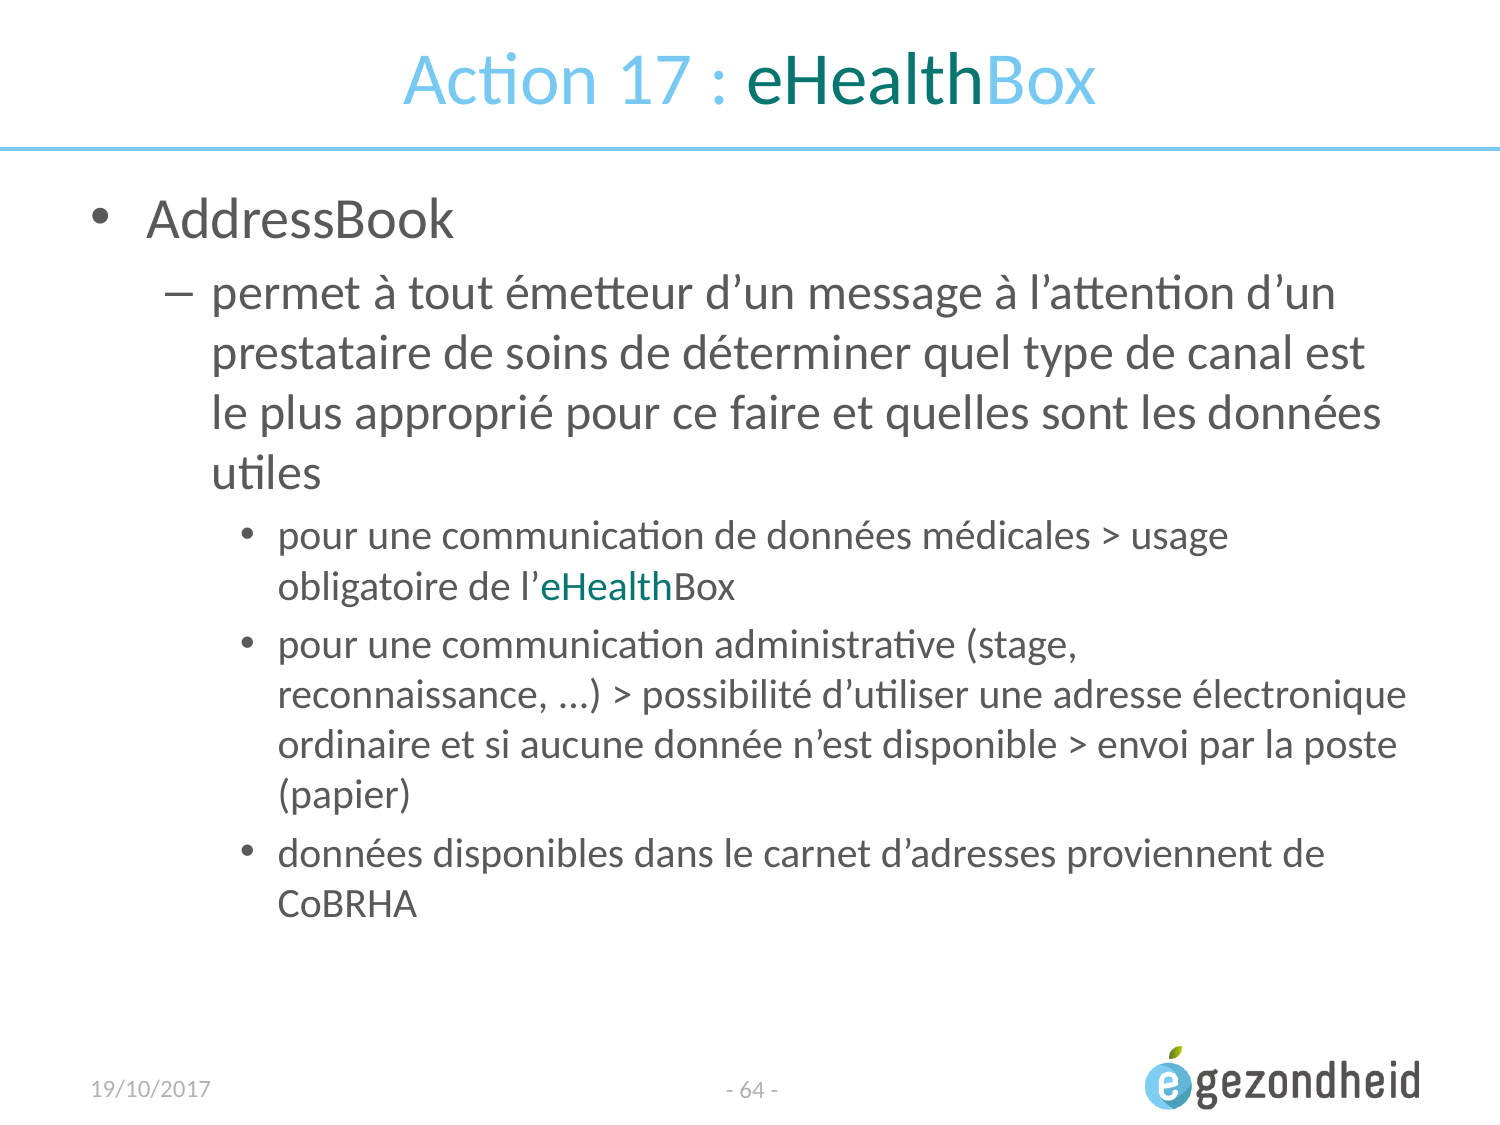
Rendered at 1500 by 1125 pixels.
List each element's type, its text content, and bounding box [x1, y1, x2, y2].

picture [1116, 1037, 1447, 1125]
list AddressBook permet à tout émetteur d’un message à l’attention d’un prestataire de soins de déterminer quel type de canal est le plus approprié pour ce faire et quelles sont les données utiles pour une communication de données médicales > usage obligatoire de l’eHealthBox pour une communication administrative (stage, reconnaissance, ...) > possibilité d’utiliser une adresse électronique ordinaire et si aucune donnée n’est disponible > envoi par la poste (papier) données disponibles dans le carnet d’adresses proviennent de CoBRHA [75, 172, 1425, 1035]
title Action 17 : eHealthBox [0, 0, 1500, 149]
slide_number - 64 - [577, 1058, 928, 1119]
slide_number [75, 1057, 425, 1118]
